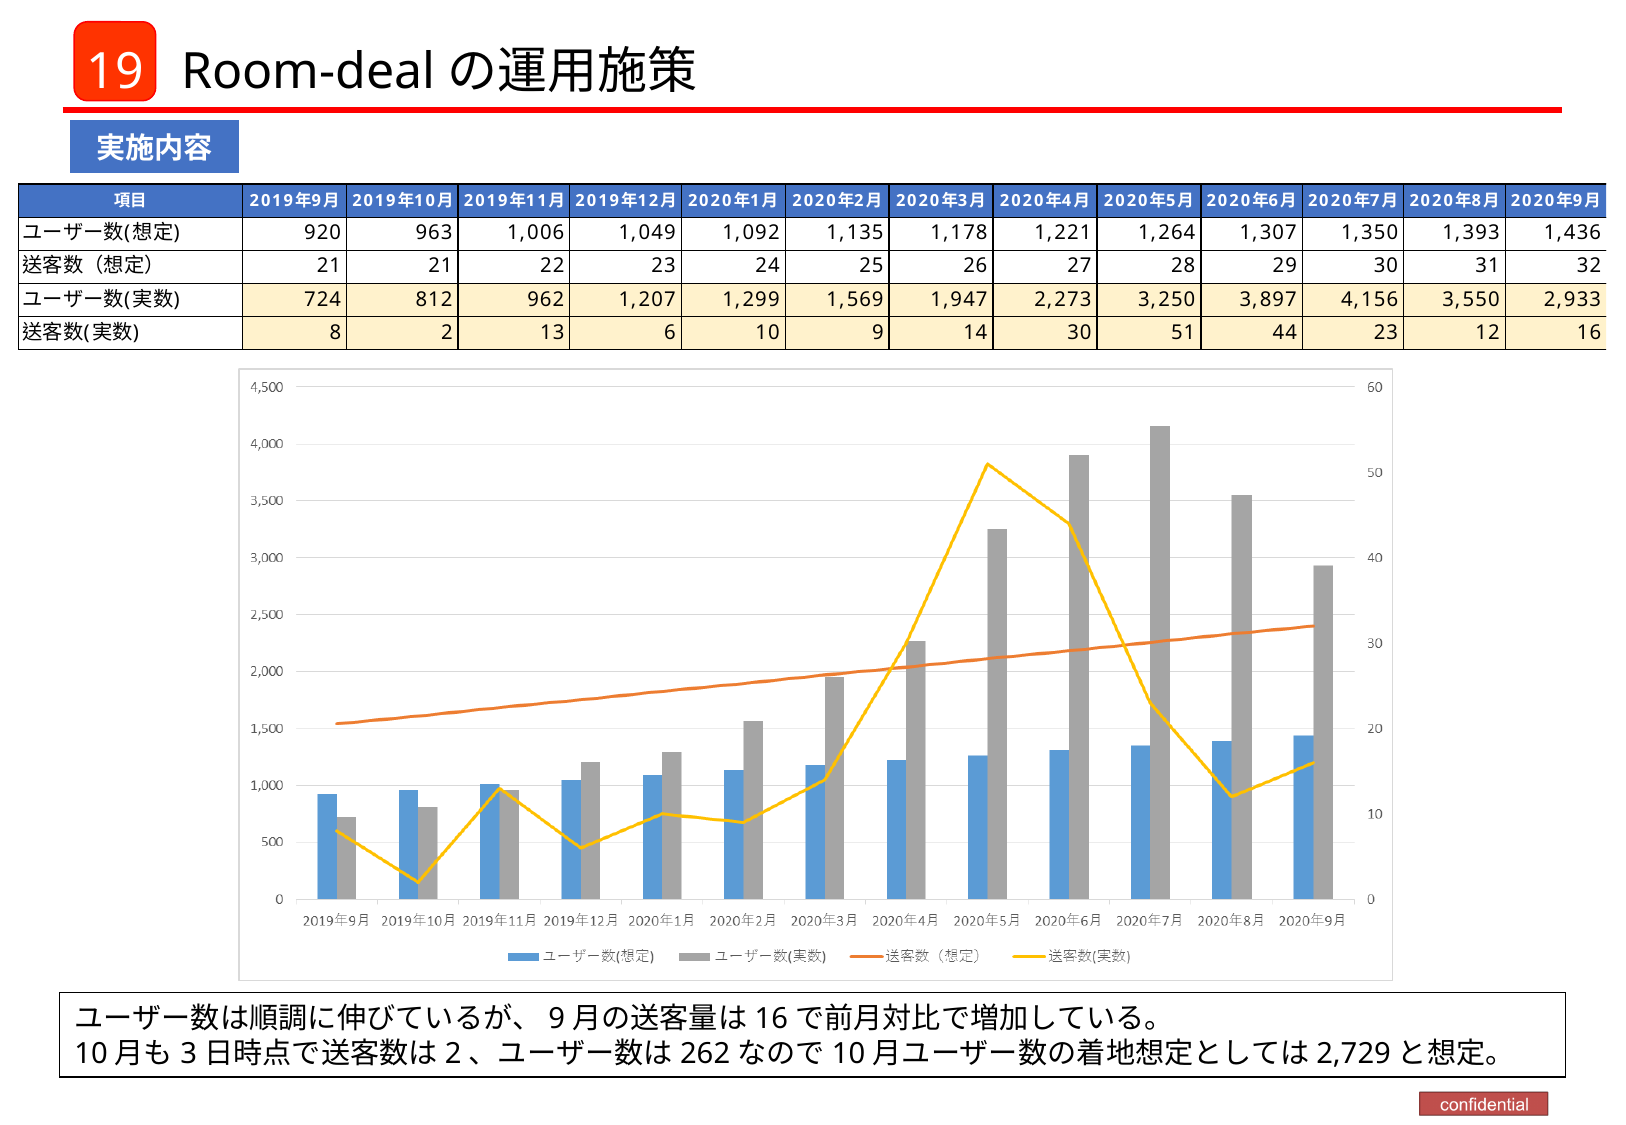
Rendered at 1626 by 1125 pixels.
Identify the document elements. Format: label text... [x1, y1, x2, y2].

text_box ユーザー数は順調に伸びているが、9月の送客量は16で前月対比で増加している。 10月も3日時点で送客数は2、ユーザー数は262なので10月ユーザー数の着地想定としては2,729と想定。 [59, 992, 1566, 1077]
text_box Room-dealの運用施策 [166, 30, 1531, 106]
picture [237, 368, 1393, 981]
text_box 実施内容 [70, 120, 239, 173]
text_box 19 [68, 30, 162, 109]
text_box 19 [68, 110, 162, 114]
picture [1419, 1084, 1563, 1125]
picture [17, 183, 1608, 351]
text_box [75, 21, 155, 30]
